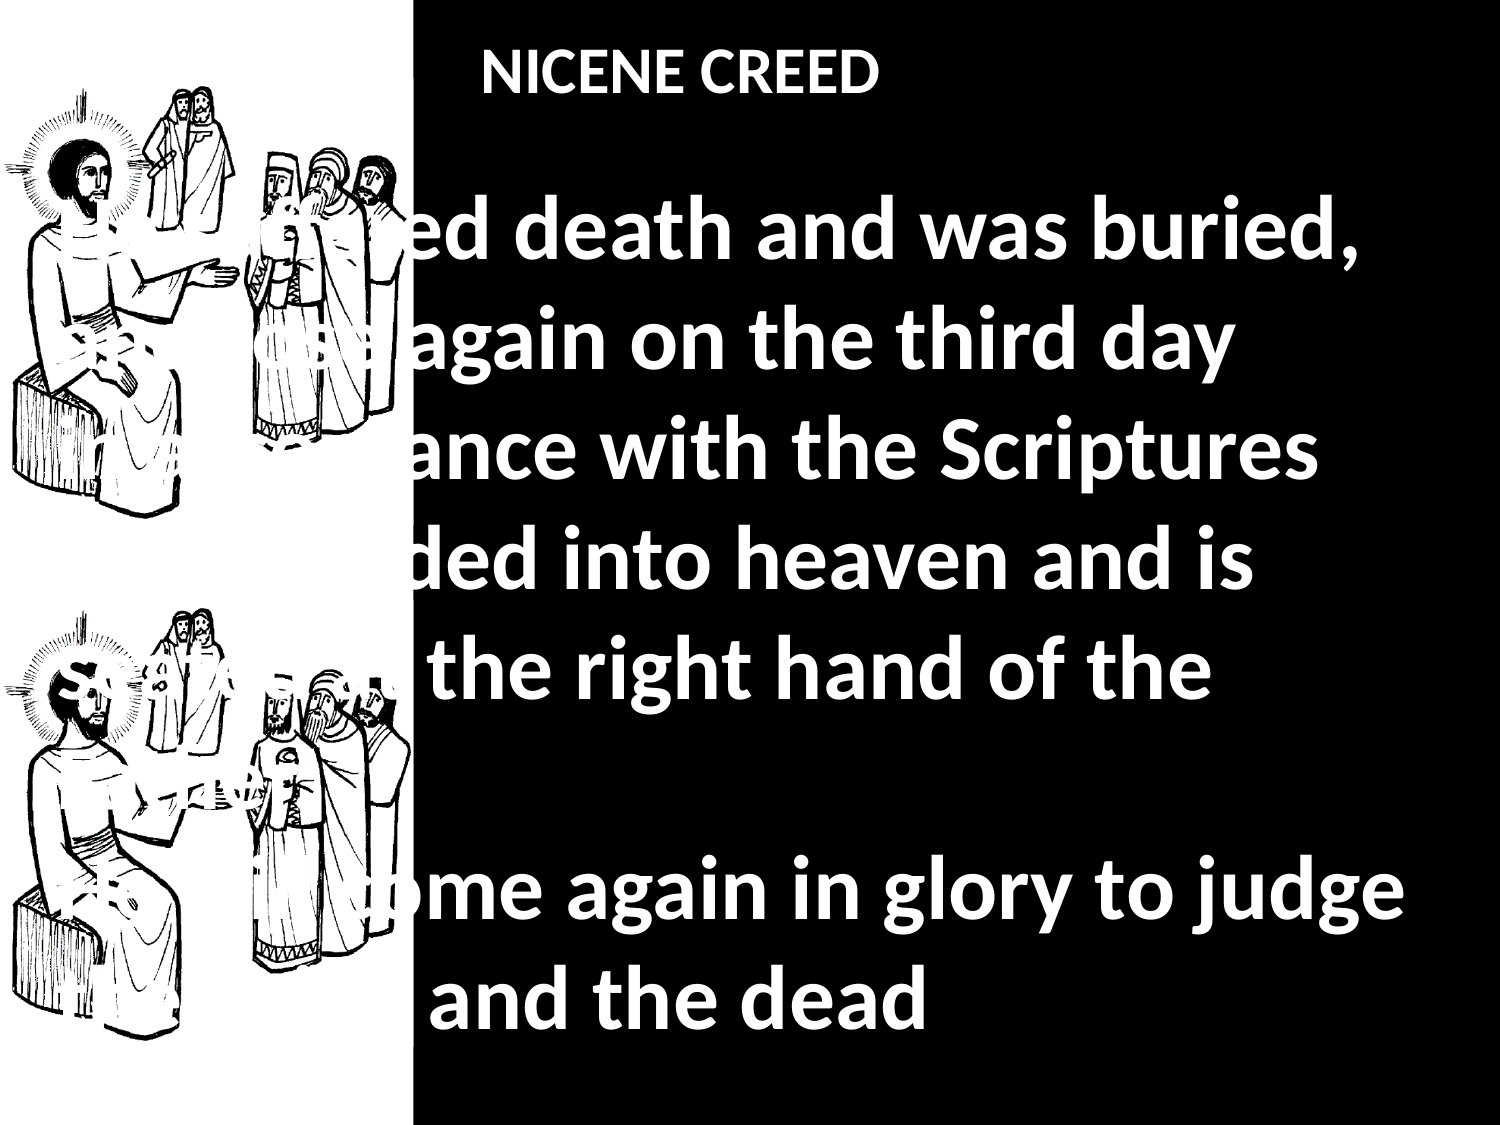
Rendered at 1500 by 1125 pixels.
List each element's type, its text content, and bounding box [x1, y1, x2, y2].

picture [0, 600, 41, 1047]
text_box He suffered death and was buried, and rose again on the third day in accordance with the Scriptures He ascended into heaven and is seated at the right hand of the Father. He will come again in glory to judge the living and the dead [41, 160, 1483, 1125]
picture [0, 78, 414, 525]
text_box NICENE CREED [64, 19, 1297, 114]
